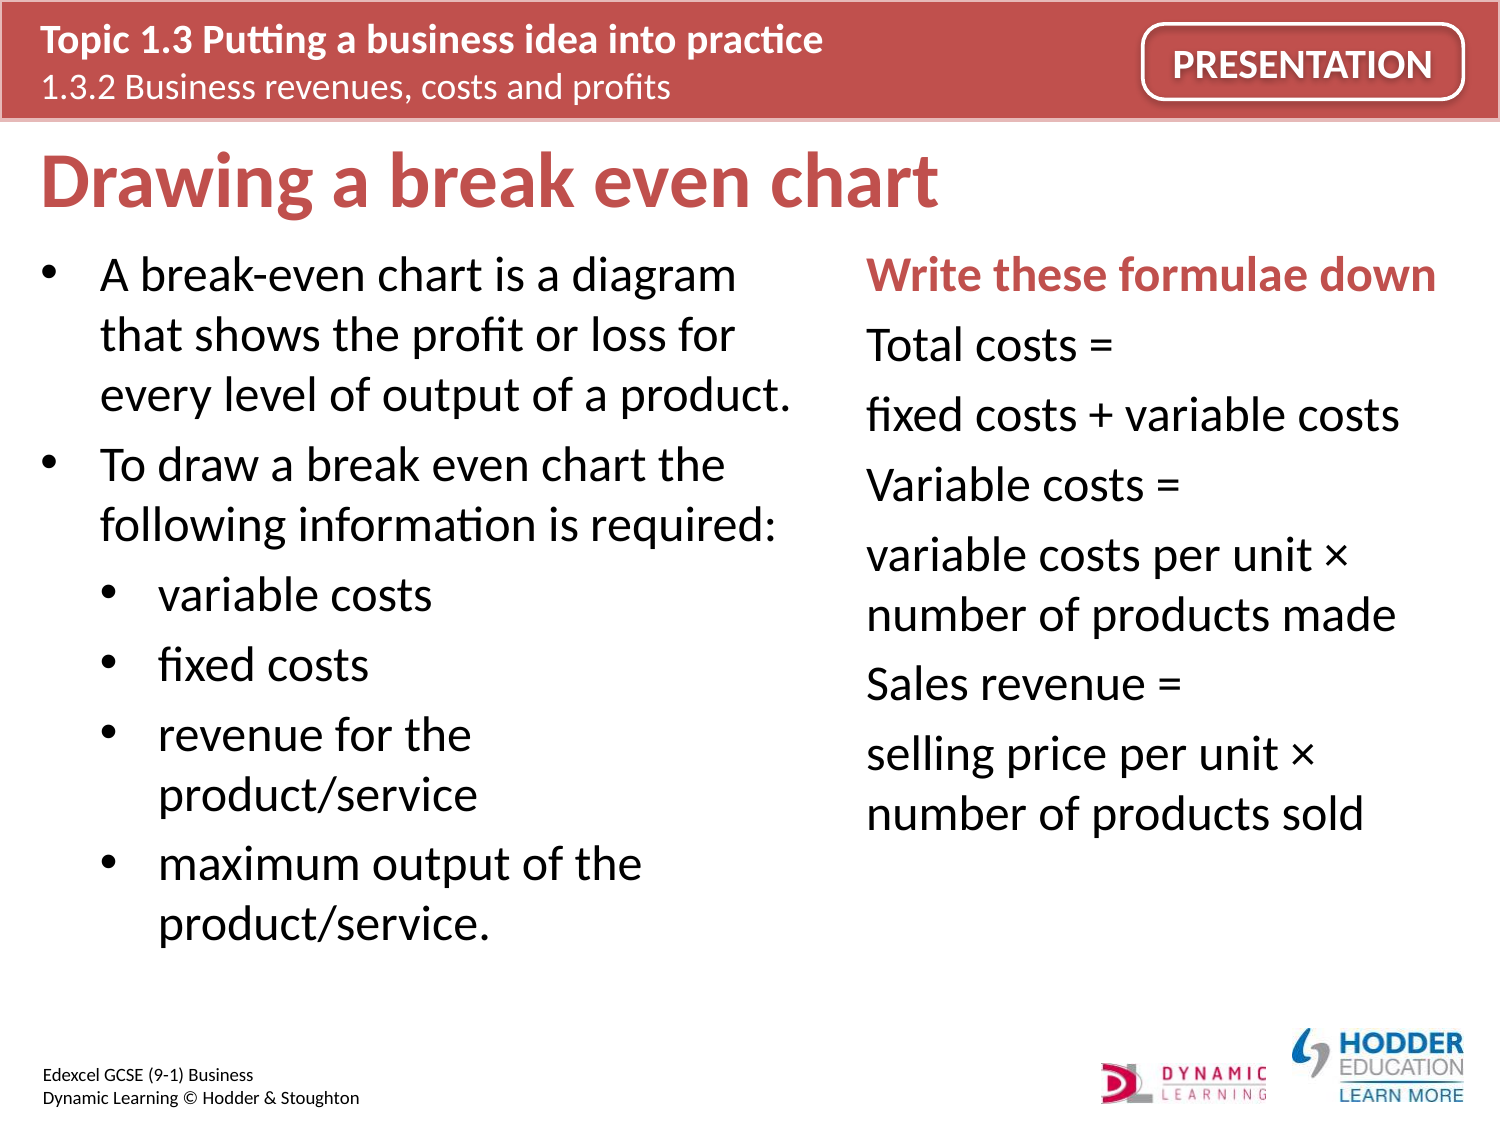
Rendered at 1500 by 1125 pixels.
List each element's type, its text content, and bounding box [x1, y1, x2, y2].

picture [1101, 1063, 1266, 1104]
list Write these formulae down Total costs = fixed costs + variable costs Variable costs = variable costs per unit × number of products made Sales revenue = selling price per unit × number of products sold [850, 233, 1464, 1005]
title Drawing a break even chart [25, 121, 1464, 234]
list A break-even chart is a diagram that shows the profit or loss for every level of output of a product. To draw a break even chart the following information is required: variable costs fixed costs revenue for the product/service maximum output of the product/service. [25, 233, 815, 1039]
picture [1292, 1028, 1464, 1102]
